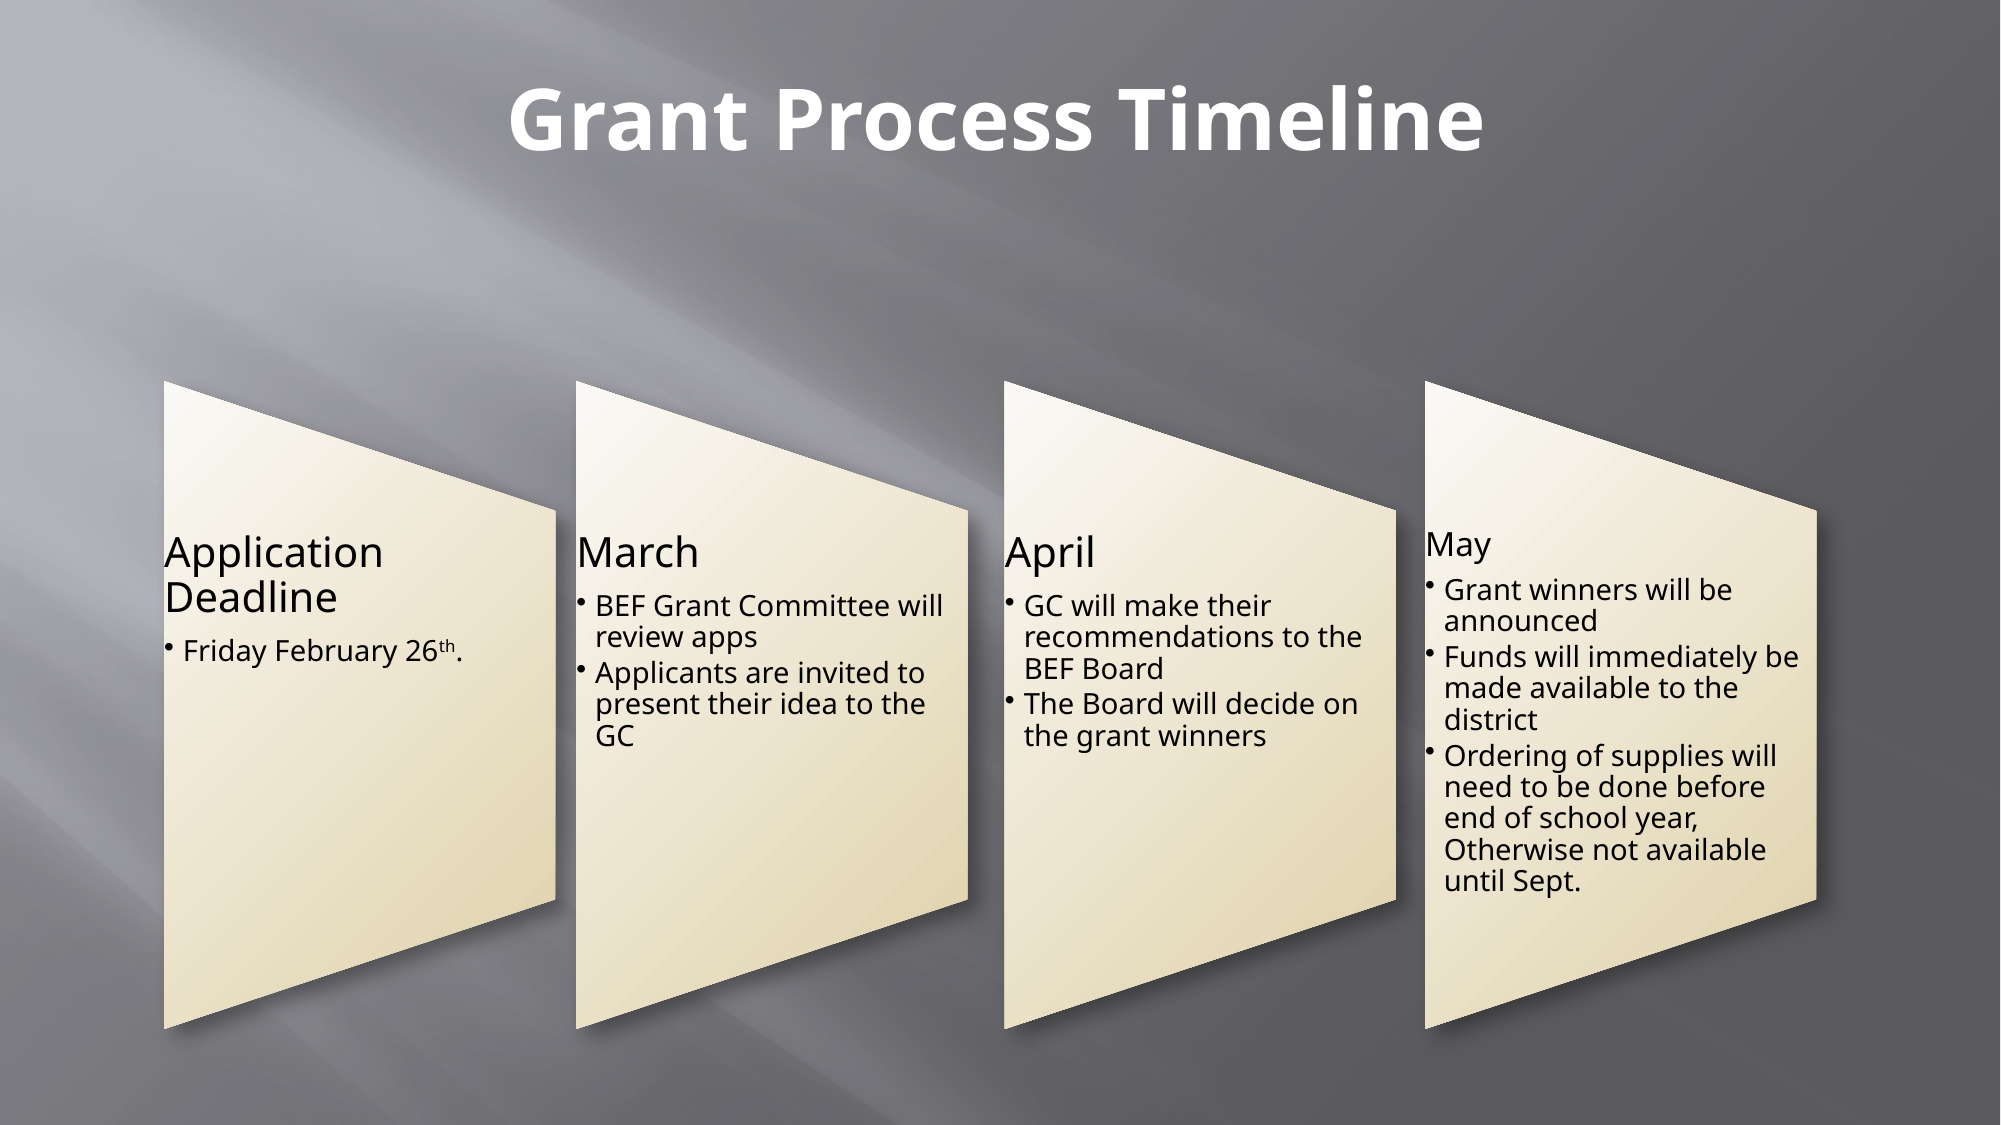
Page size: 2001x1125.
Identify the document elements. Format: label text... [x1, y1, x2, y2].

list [163, 380, 1817, 1030]
title Grant Process Timeline [228, 47, 1765, 186]
